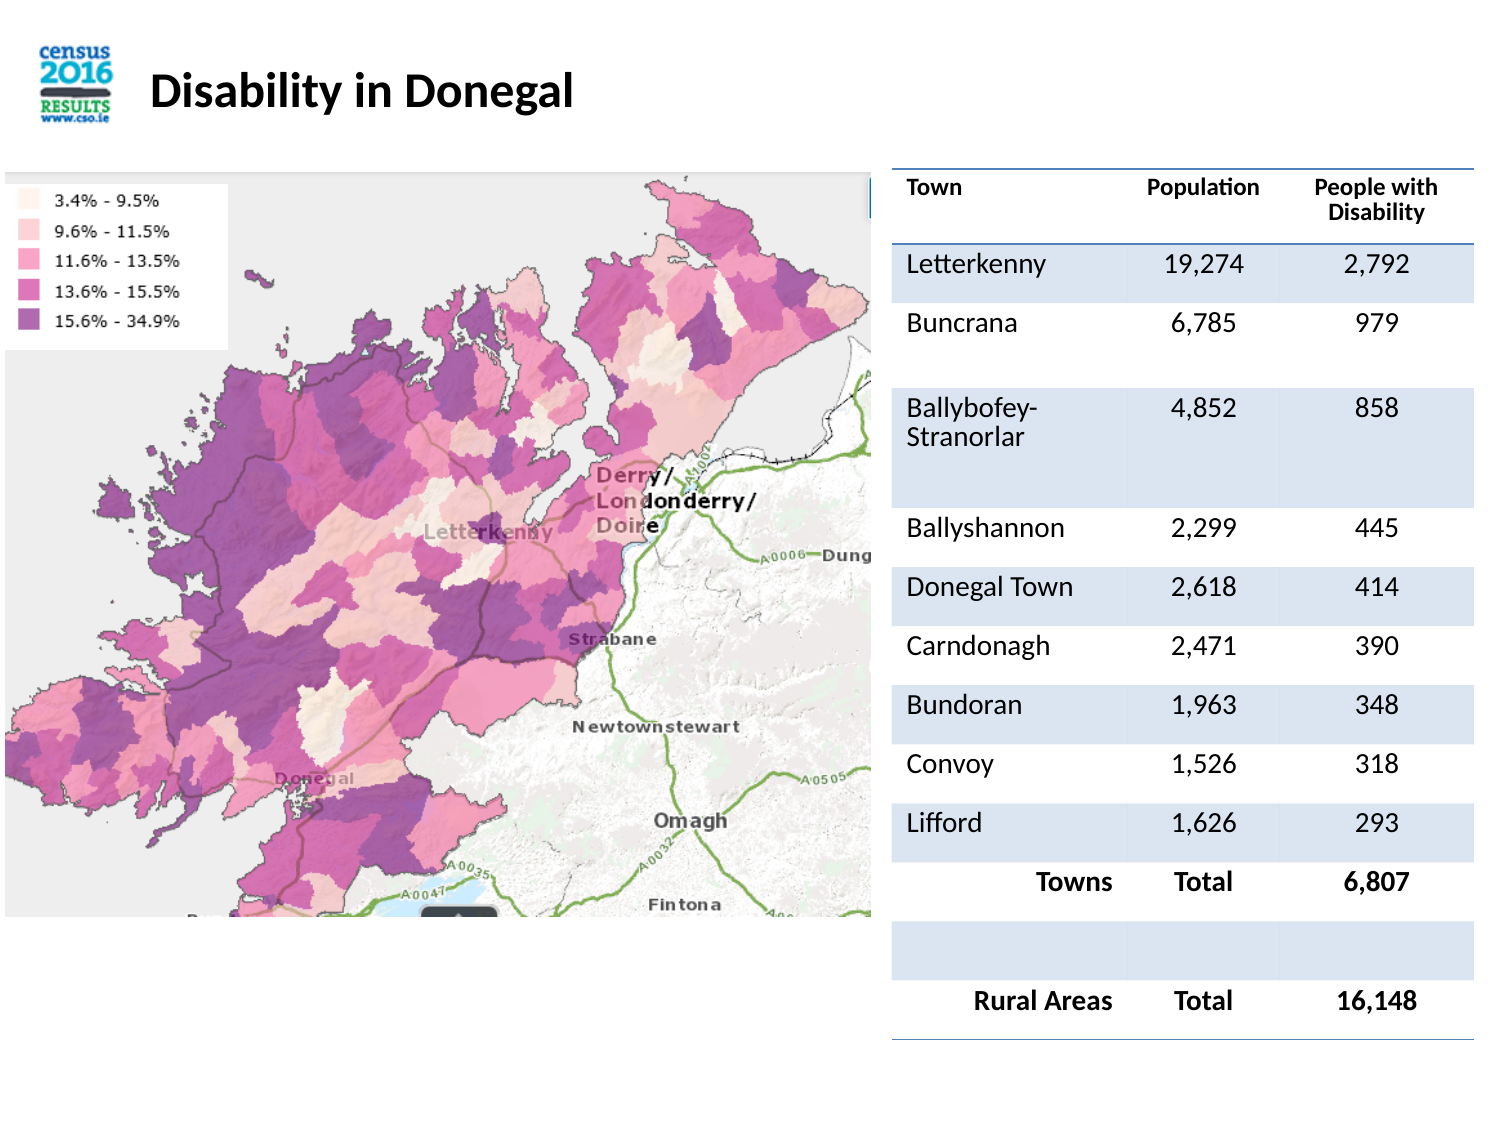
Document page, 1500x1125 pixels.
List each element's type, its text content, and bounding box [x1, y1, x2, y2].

table_header Population [1128, 170, 1280, 243]
table_header Town [892, 170, 1128, 243]
table_cell Towns [892, 862, 1128, 921]
table_cell 979 [1280, 303, 1474, 388]
table_cell Letterkenny [892, 245, 1128, 303]
table_cell Rural Areas [892, 980, 1128, 1039]
table_cell 1,526 [1128, 744, 1280, 803]
table_cell Lifford [892, 803, 1128, 862]
picture [27, 26, 137, 136]
table_cell 858 [1280, 388, 1474, 508]
table_cell 4,852 [1128, 388, 1280, 508]
table_cell 293 [1280, 803, 1474, 862]
table_cell 390 [1280, 626, 1474, 685]
table_cell 2,792 [1280, 245, 1474, 303]
table_cell 6,785 [1128, 303, 1280, 388]
table_cell Carndonagh [892, 626, 1128, 685]
table_cell 318 [1280, 744, 1474, 803]
table_cell Donegal Town [892, 567, 1128, 626]
table_cell Bundoran [892, 685, 1128, 744]
table_cell 6,807 [1280, 862, 1474, 921]
table_cell 2,299 [1128, 508, 1280, 567]
table_cell 2,471 [1128, 626, 1280, 685]
table_header People with Disability [1280, 170, 1474, 243]
table_cell Convoy [892, 744, 1128, 803]
table_cell 16,148 [1280, 980, 1474, 1039]
table_cell 414 [1280, 567, 1474, 626]
table_cell 2,618 [1128, 567, 1280, 626]
table_cell Buncrana [892, 303, 1128, 388]
table_cell 445 [1280, 508, 1474, 567]
table_cell Total [1128, 862, 1280, 921]
table_cell [1128, 921, 1280, 980]
table_cell Ballybofey-Stranorlar [892, 388, 1128, 508]
table_cell 1,963 [1128, 685, 1280, 744]
table_cell Ballyshannon [892, 508, 1128, 567]
table_cell 19,274 [1128, 245, 1280, 303]
text_box Disability in Donegal [22, 50, 956, 260]
table_cell 348 [1280, 685, 1474, 744]
table_cell 1,626 [1128, 803, 1280, 862]
table_cell [892, 921, 1128, 980]
table_cell [1280, 921, 1474, 980]
table_cell Total [1128, 980, 1280, 1039]
picture [5, 172, 871, 918]
